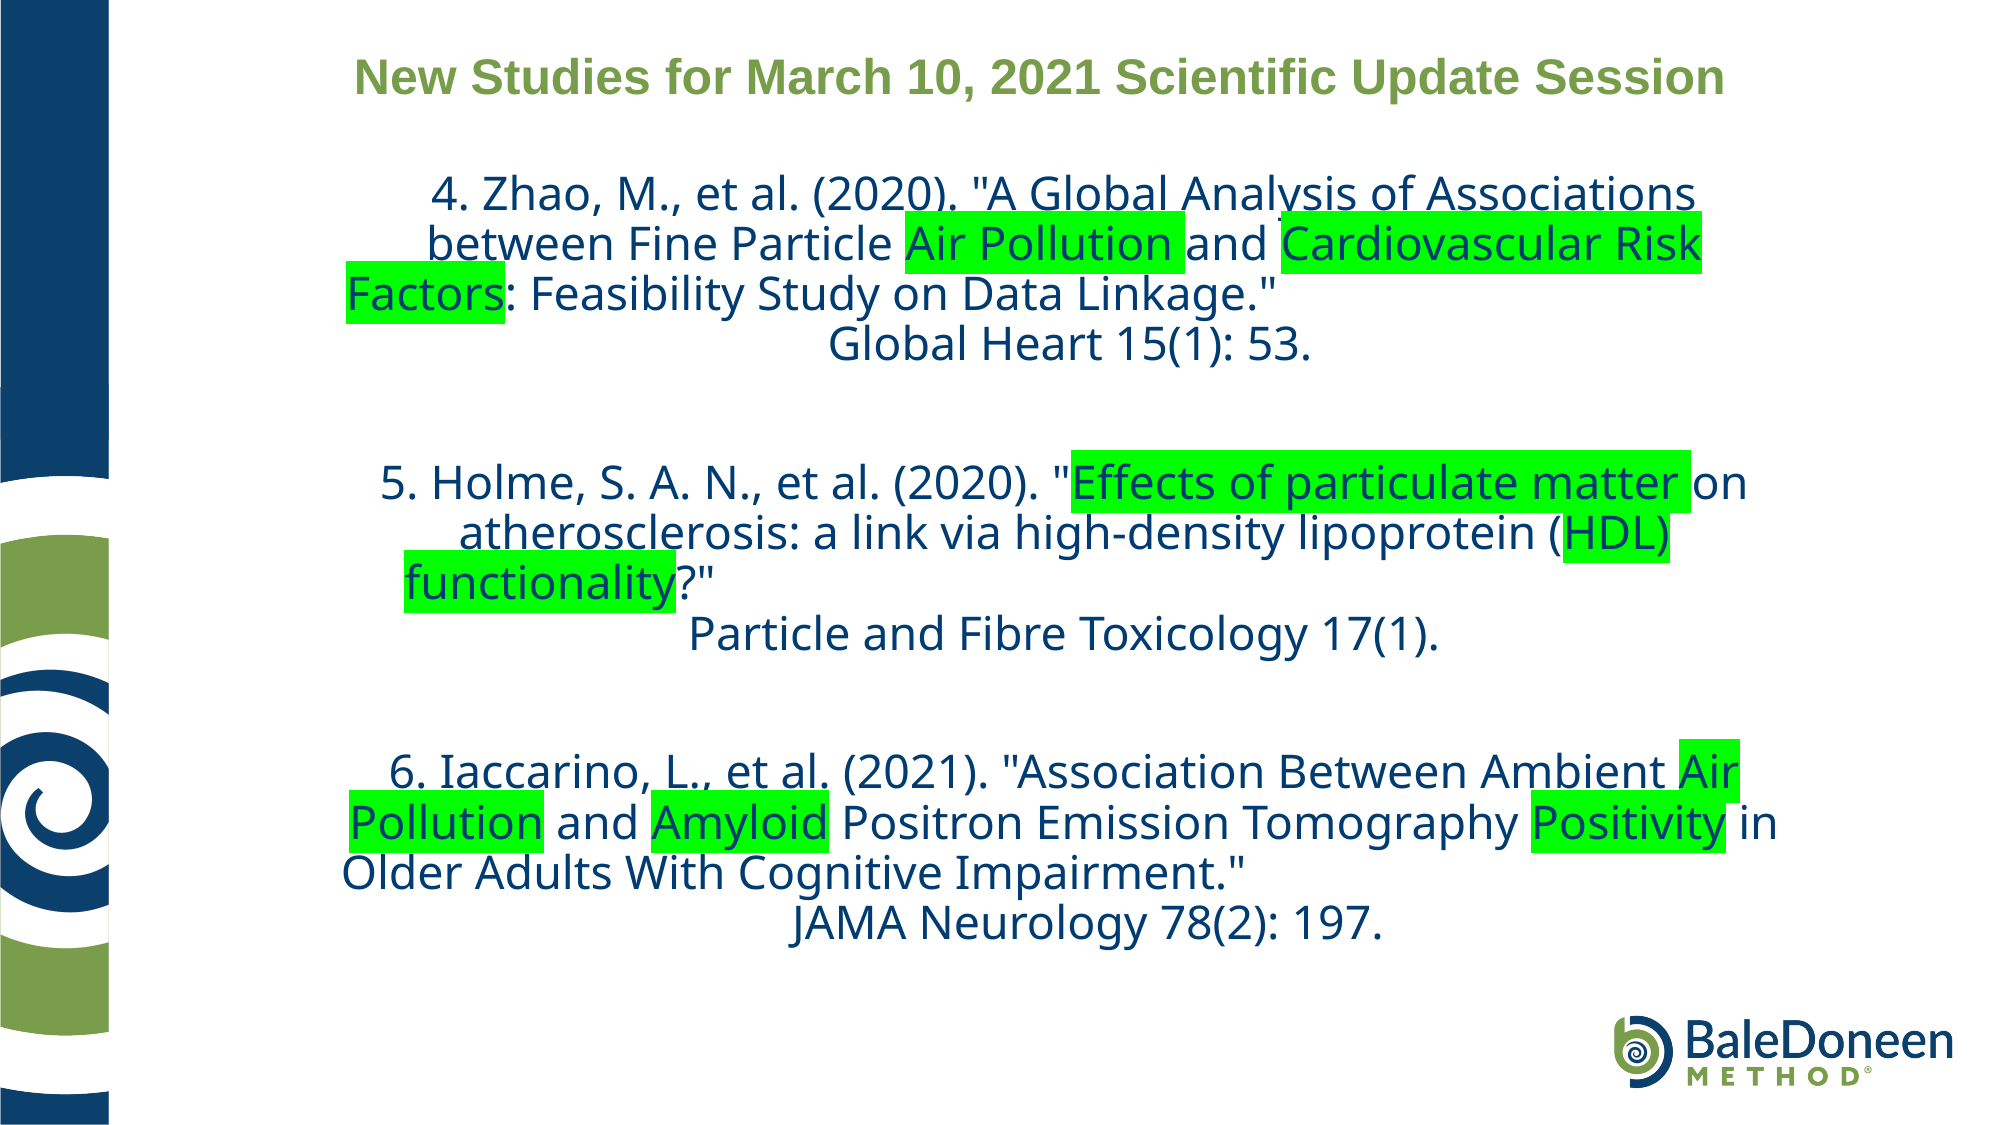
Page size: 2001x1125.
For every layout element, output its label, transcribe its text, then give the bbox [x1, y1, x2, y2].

list 4. Zhao, M., et al. (2020). "A Global Analysis of Associations between Fine Particle Air Pollution and Cardiovascular Risk Factors: Feasibility Study on Data Linkage." Global Heart 15(1): 53. 5. Holme, S. A. N., et al. (2020). "Effects of particulate matter on atherosclerosis: a link via high-density lipoprotein (HDL) functionality?" Particle and Fibre Toxicology 17(1). 6. Iaccarino, L., et al. (2021). "Association Between Ambient Air Pollution and Amyloid Positron Emission Tomography Positivity in Older Adults With Cognitive Impairment." JAMA Neurology 78(2): 197. [325, 162, 1803, 1034]
picture [0, 0, 2001, 1125]
text_box New Studies for March 10, 2021 Scientific Update Session [180, 37, 1901, 113]
